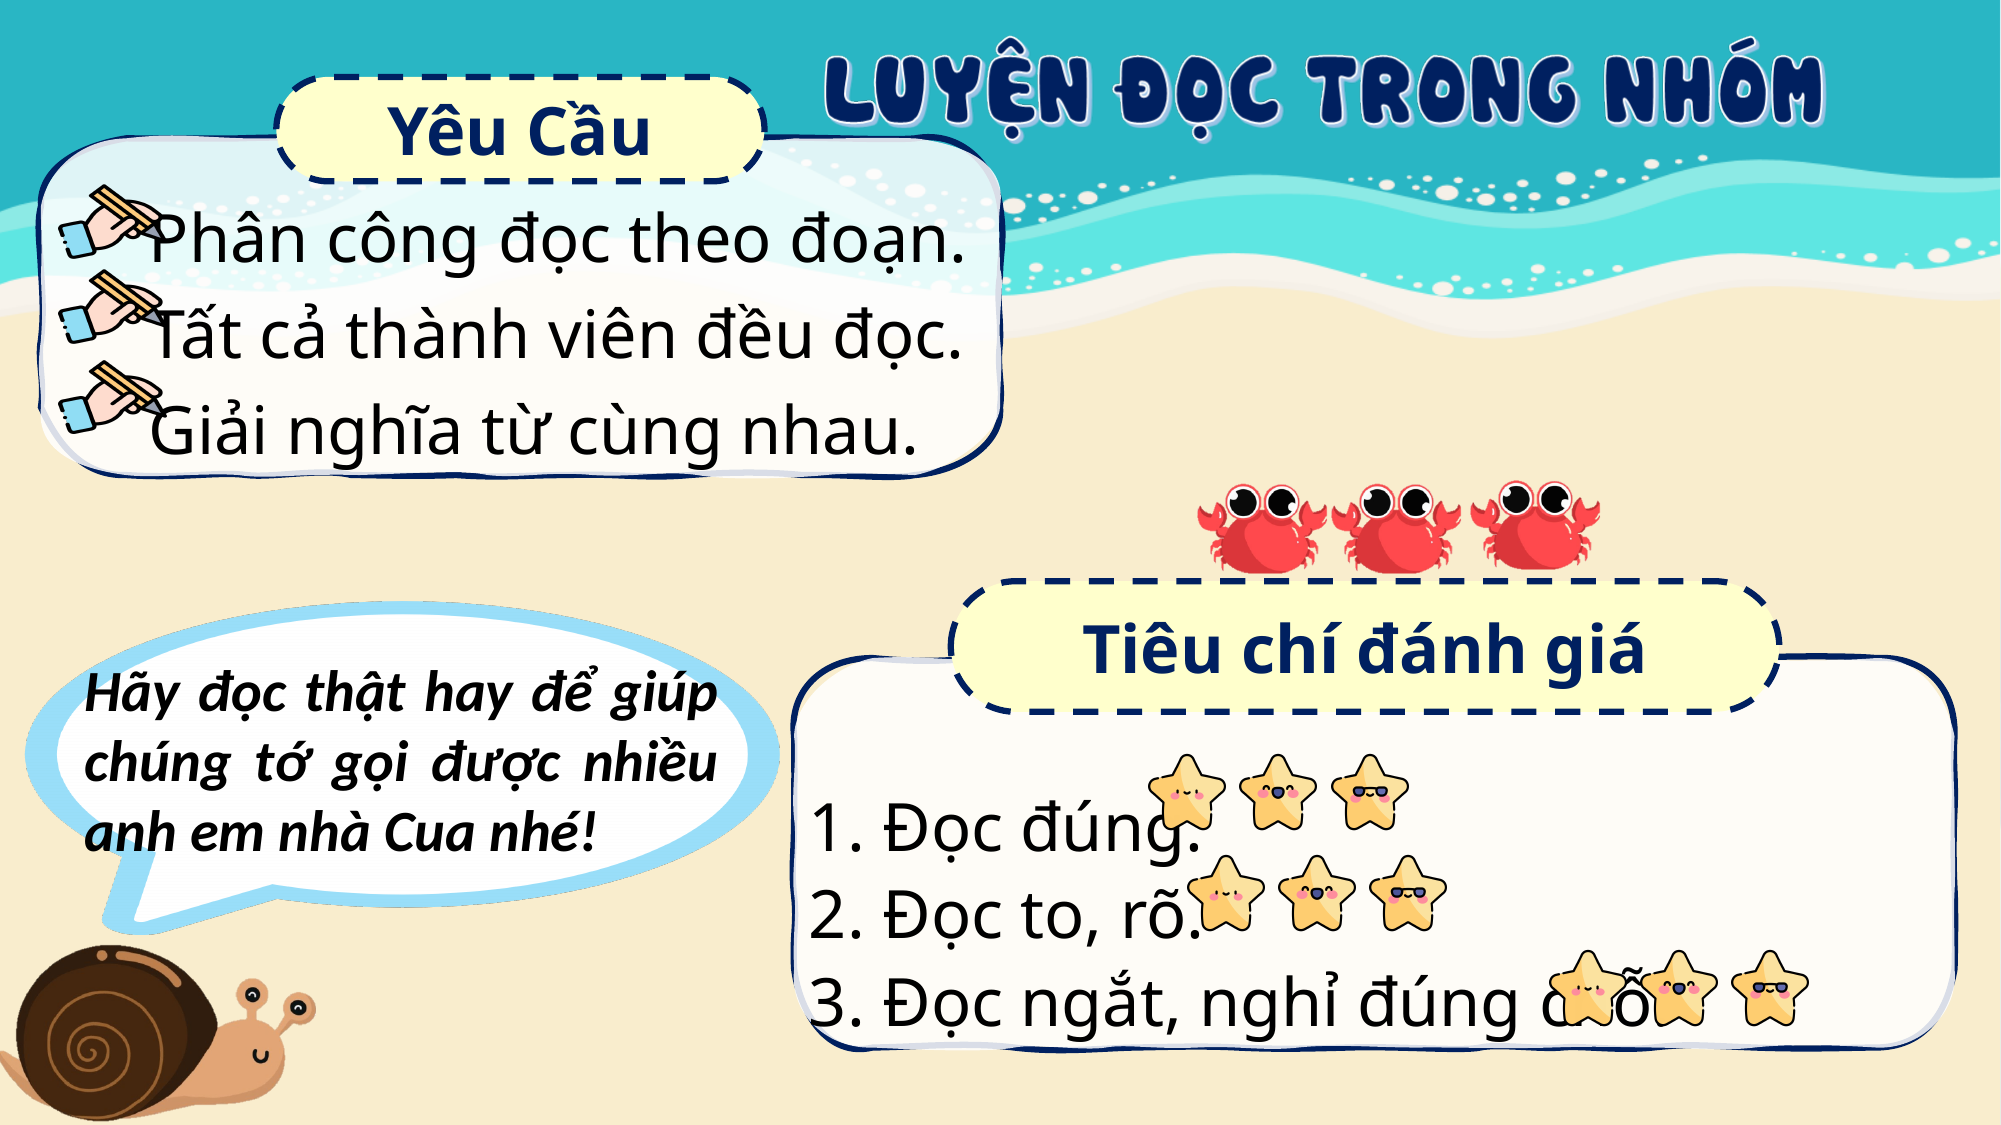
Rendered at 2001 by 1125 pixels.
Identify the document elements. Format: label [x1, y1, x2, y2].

text_box [40, 76, 1001, 475]
picture [0, 0, 2001, 1125]
text_box [23, 601, 780, 935]
text_box [794, 581, 1955, 1048]
